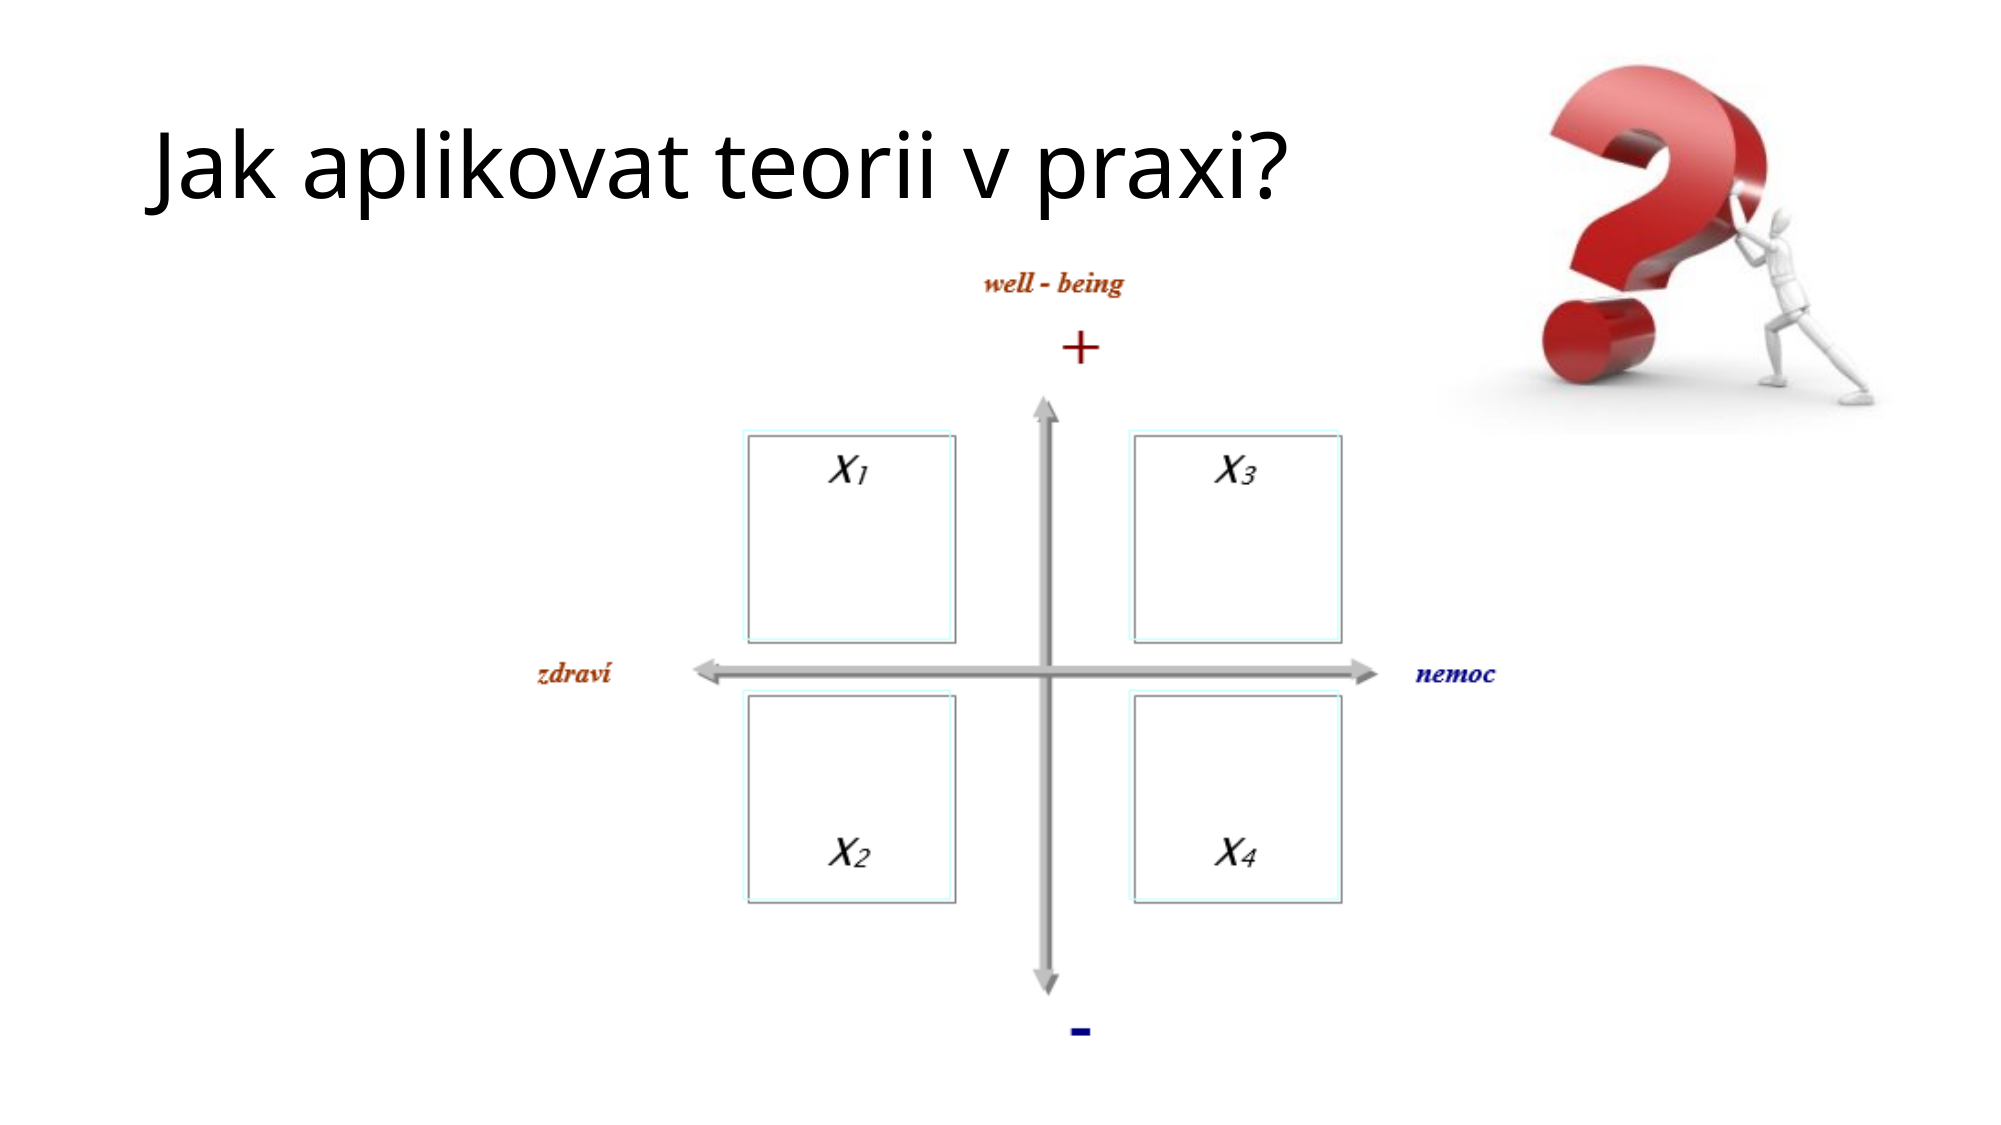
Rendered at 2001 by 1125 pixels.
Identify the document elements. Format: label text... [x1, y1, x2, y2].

picture [528, 27, 1978, 1042]
title Jak aplikovat teorii v praxi? [137, 59, 1435, 278]
